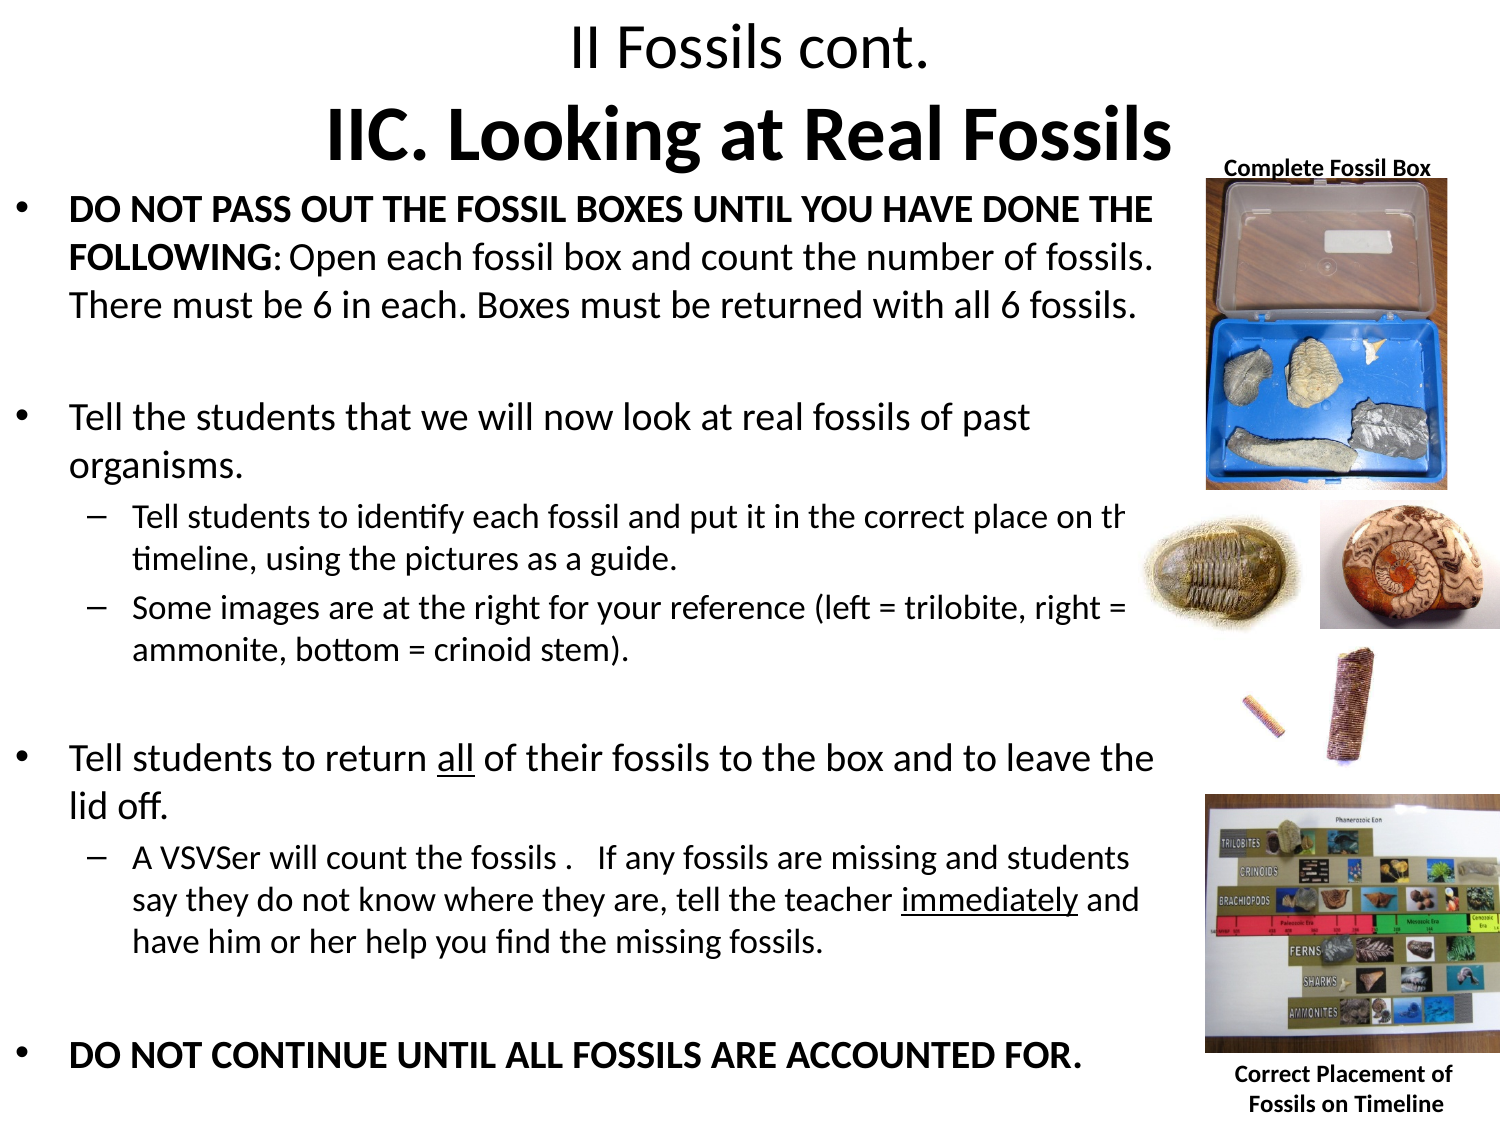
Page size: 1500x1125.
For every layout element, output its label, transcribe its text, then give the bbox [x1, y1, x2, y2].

text_box Correct Placement of Fossils on Timeline [1219, 1062, 1474, 1125]
picture [1205, 793, 1500, 1053]
text_box Complete Fossil Box [1209, 144, 1447, 178]
title II Fossils cont. IIC. Looking at Real Fossils [0, 0, 1500, 185]
list DO NOT PASS OUT THE FOSSIL BOXES UNTIL YOU HAVE DONE THE FOLLOWING: Open each fossil box and count the number of fossils. There must be 6 in each. Boxes must be returned with all 6 fossils. Tell the students that we will now look at real fossils of past organisms. Tell students to identify each fossil and put it in the correct place on the timeline, using the pictures as a guide. Some images are at the right for your reference (left = trilobite, right = ammonite, bottom = crinoid stem). Tell students to return all of their fossils to the box and to leave the lid off. A VSVSer will count the fossils . If any fossils are missing and students say they do not know where they are, tell the teacher immediately and have him or her help you find the missing fossils. DO NOT CONTINUE UNTIL ALL FOSSILS ARE ACCOUNTED FOR. [0, 174, 1183, 1125]
picture [1124, 178, 1500, 775]
